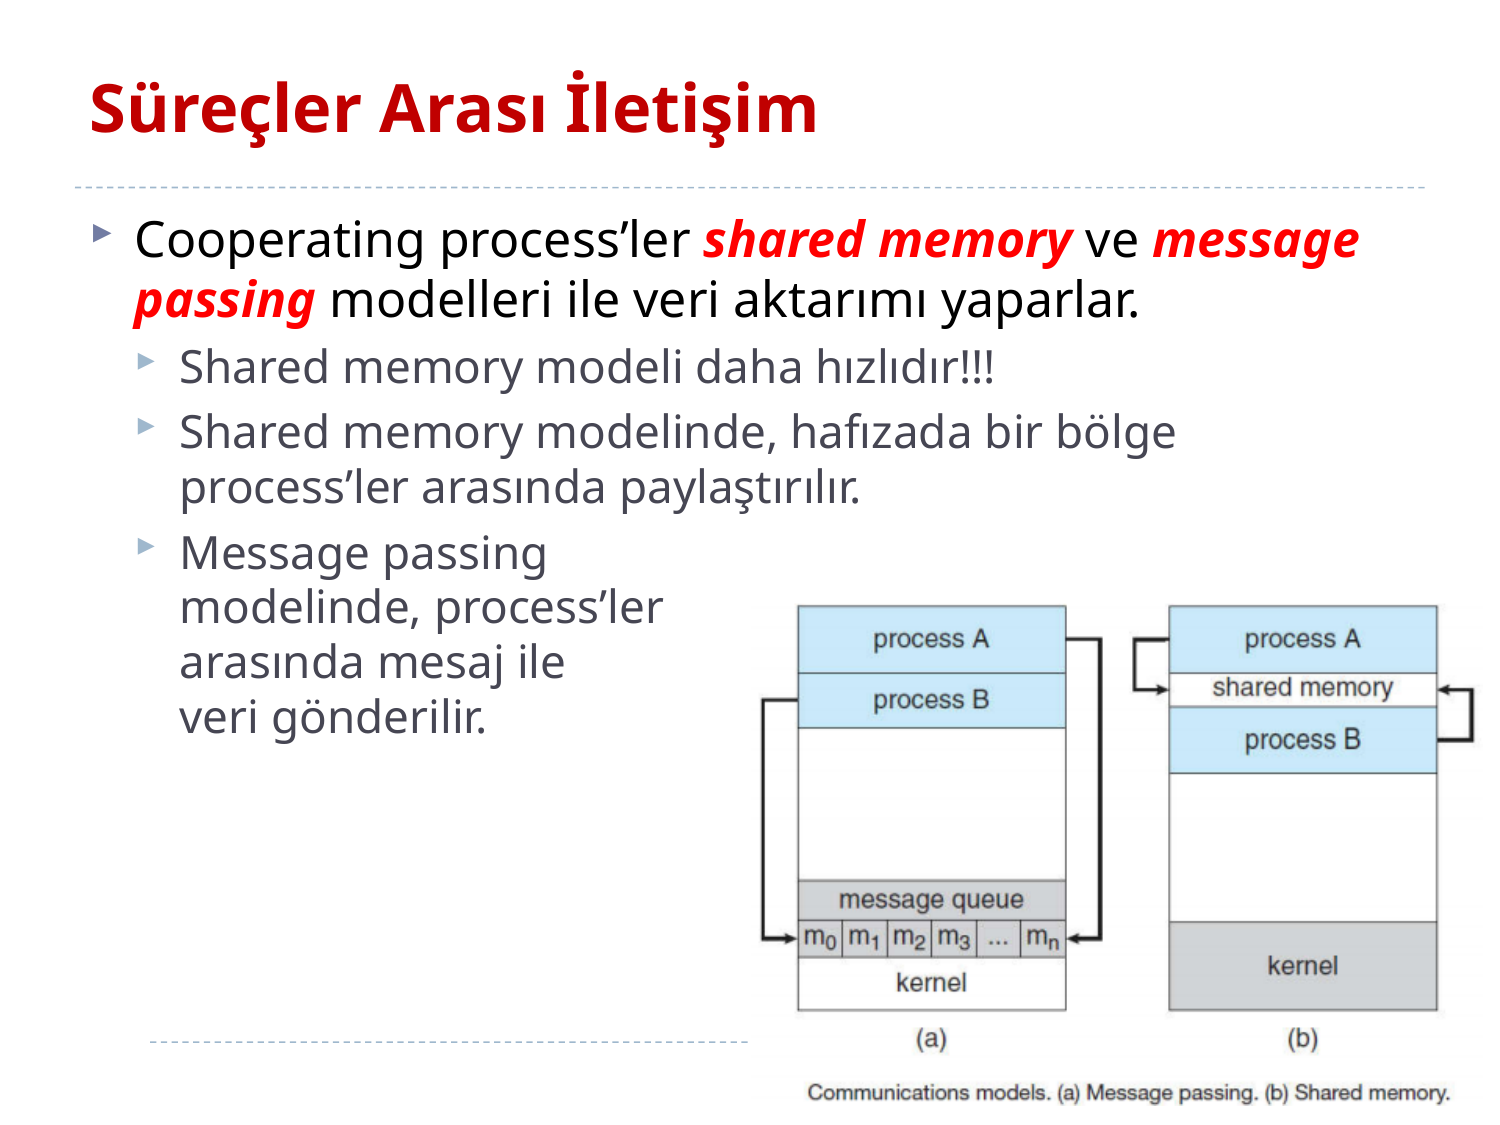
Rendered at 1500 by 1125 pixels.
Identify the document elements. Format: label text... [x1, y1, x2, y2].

title Süreçler Arası İletişim [75, 24, 1425, 188]
picture [750, 596, 1483, 1107]
list Cooperating process’ler shared memory ve message passing modelleri ile veri aktarımı yaparlar. Shared memory modeli daha hızlıdır!!! Shared memory modelinde, hafızada bir bölge process’ler arasında paylaştırılır. Message passing modelinde, process’ler arasında mesaj ile veri gönderilir. [75, 200, 1425, 1010]
